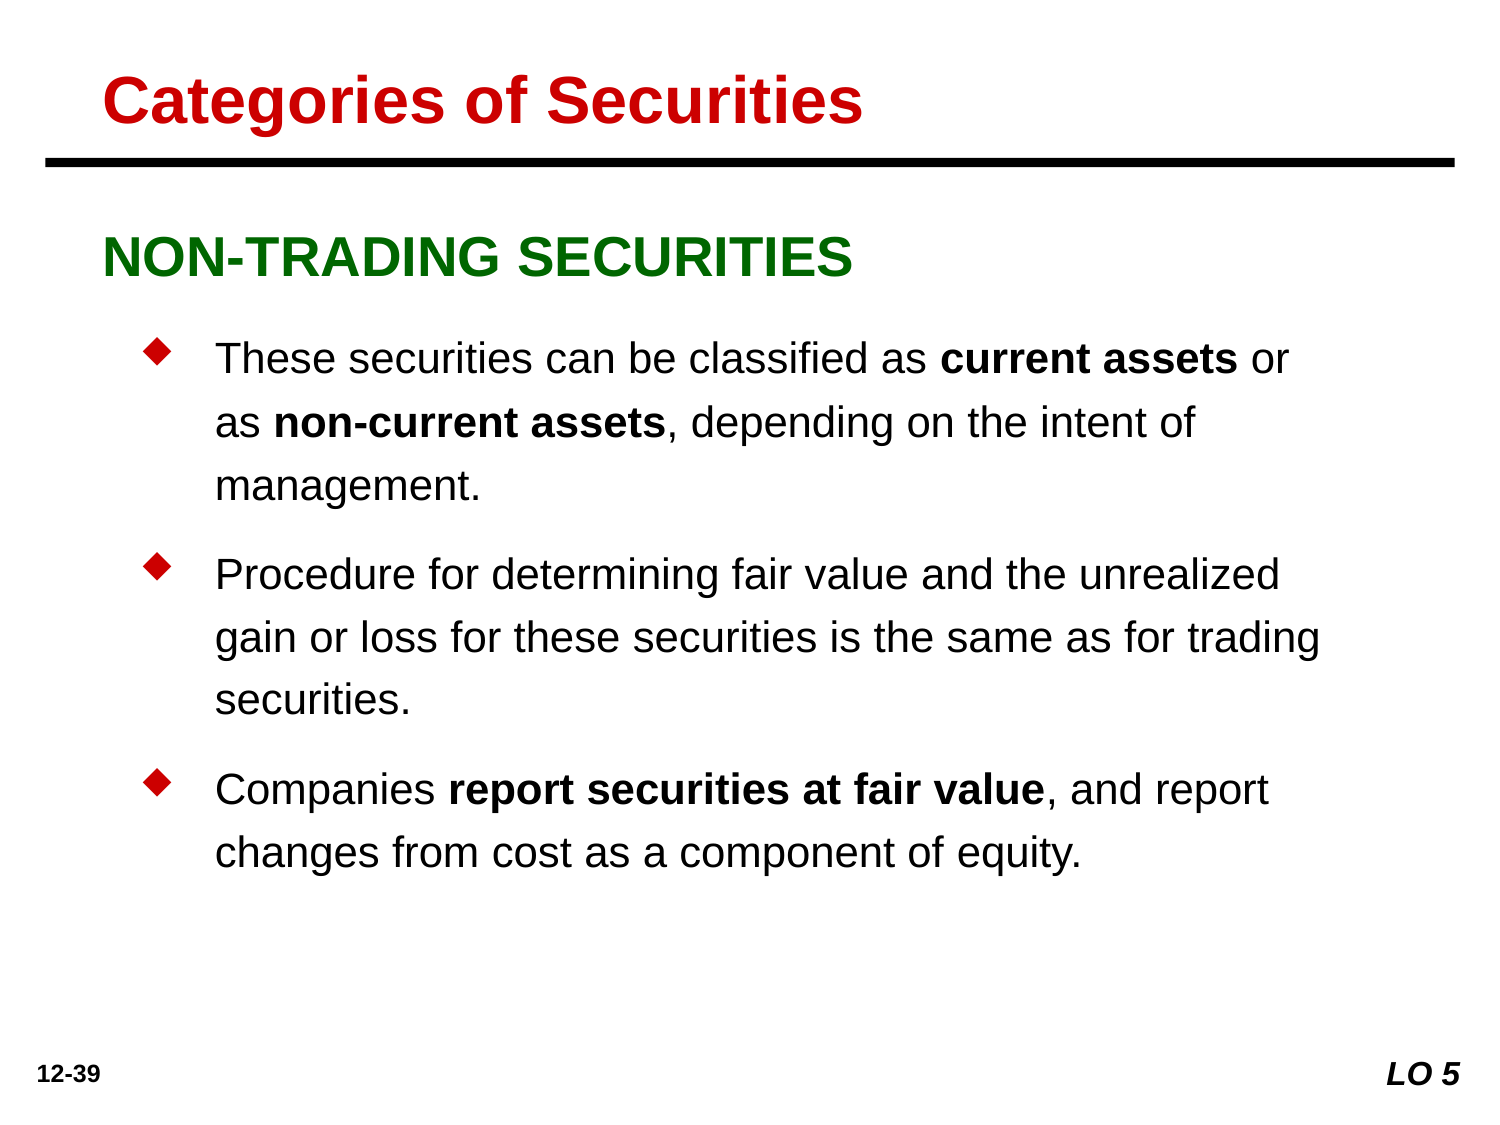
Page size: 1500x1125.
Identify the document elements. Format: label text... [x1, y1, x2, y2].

text_box LO 5 [1350, 1044, 1475, 1100]
text_box Categories of Securities [87, 50, 1438, 142]
text_box These securities can be classified as current assets or as non-current assets, depending on the intent of management. Procedure for determining fair value and the unrealized gain or loss for these securities is the same as for trading securities. Companies report securities at fair value, and report changes from cost as a component of equity. [87, 312, 1338, 884]
text_box NON-TRADING SECURITIES [87, 212, 1338, 295]
